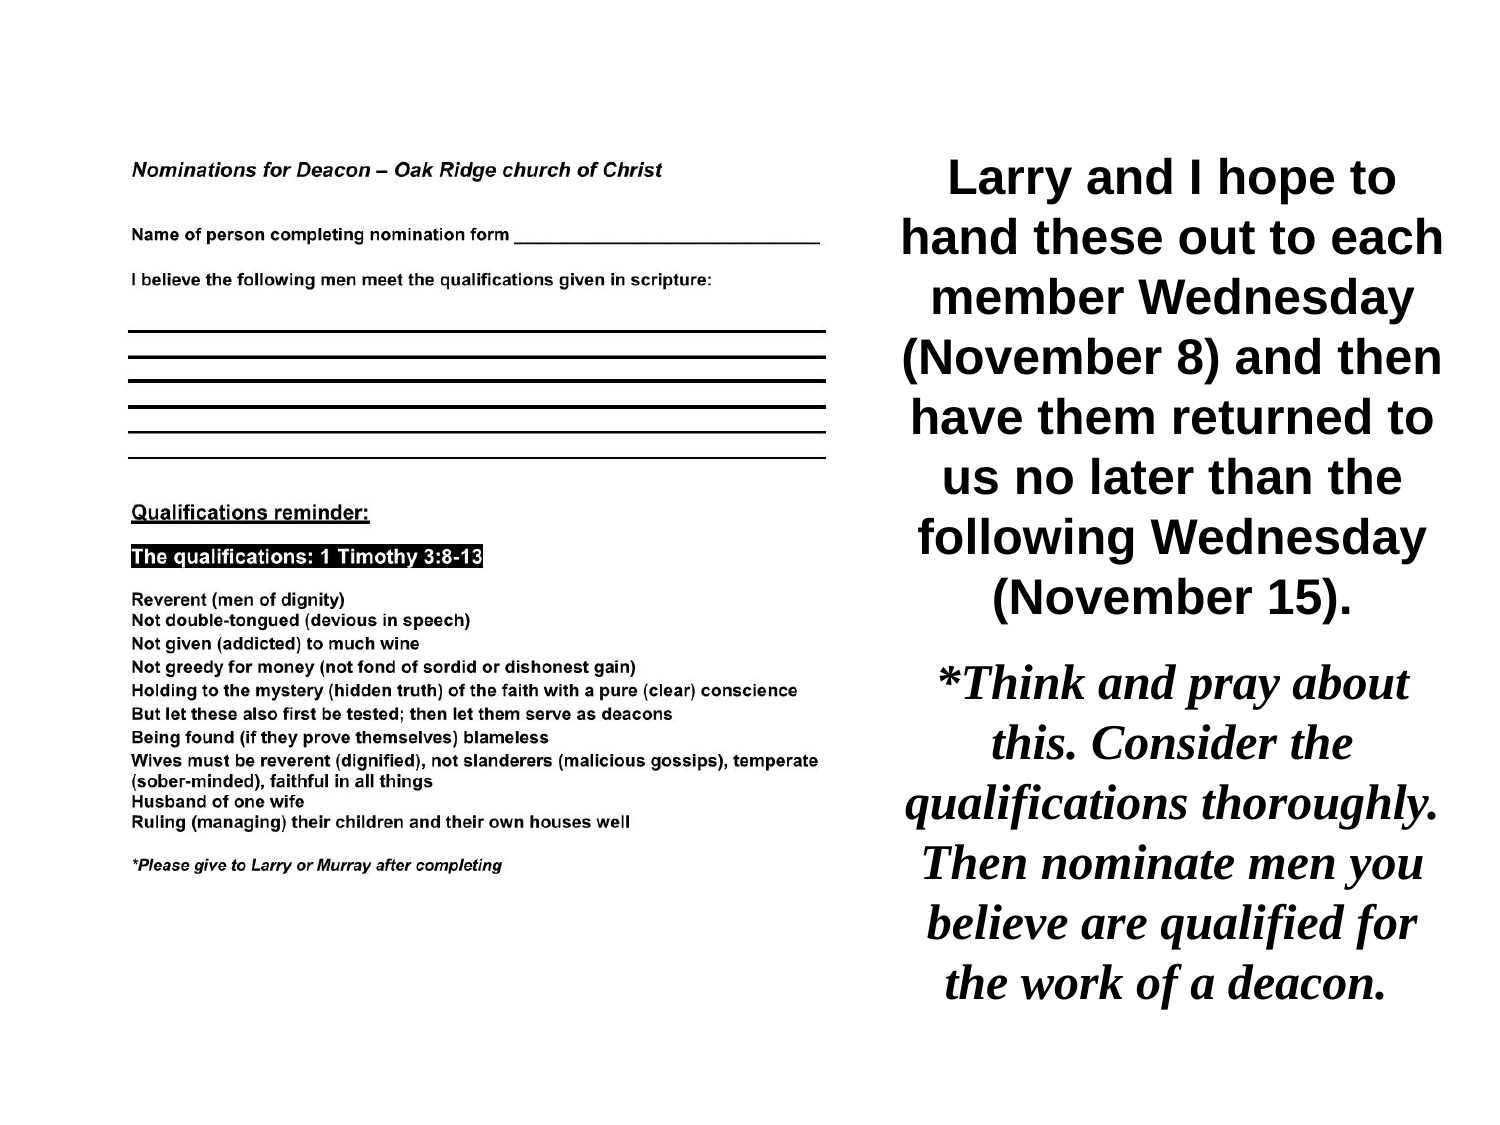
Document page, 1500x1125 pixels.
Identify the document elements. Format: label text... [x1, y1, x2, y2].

picture [74, 85, 883, 982]
text_box Larry and I hope to hand these out to each member Wednesday (November 8) and then have them returned to us no later than the following Wednesday (November 15). *Think and pray about this. Consider the qualifications thoroughly. Then nominate men you believe are qualified for the work of a deacon. [882, 137, 1463, 1018]
